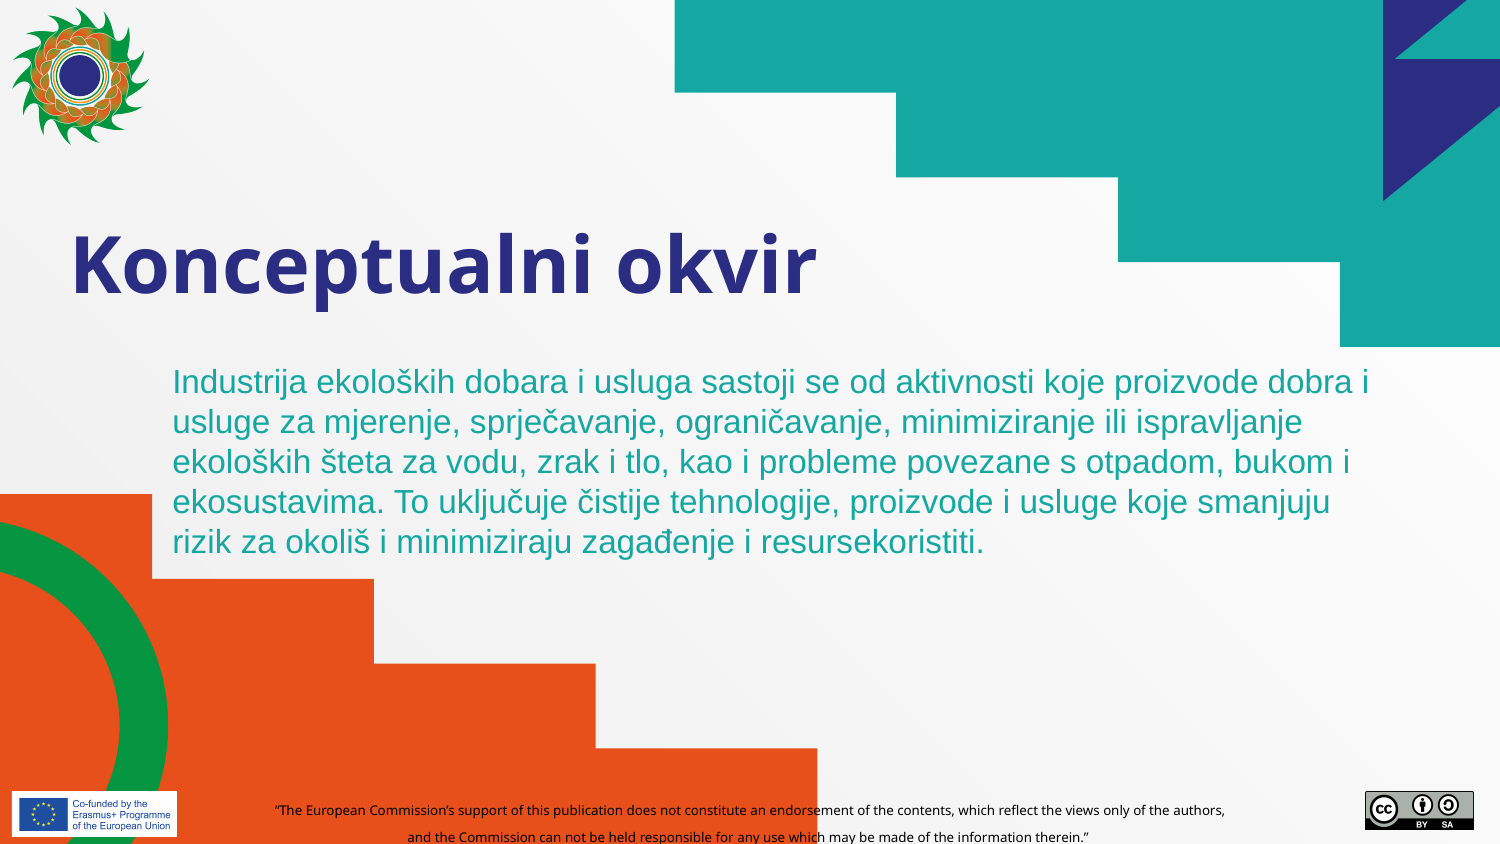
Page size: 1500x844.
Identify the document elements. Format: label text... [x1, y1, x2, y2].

subtitle Industrija ekoloških dobara i usluga sastoji se od aktivnosti koje proizvode dobra i usluge za mjerenje, sprječavanje, ograničavanje, minimiziranje ili ispravljanje ekoloških šteta za vodu, zrak i tlo, kao i probleme povezane s otpadom, bukom i ekosustavima. To uključuje čistije tehnologije, proizvode i usluge koje smanjuju rizik za okoliš i minimiziraju zagađenje i resursekoristiti. [157, 345, 1410, 539]
picture [11, 6, 151, 147]
picture [11, 791, 177, 837]
picture [1365, 791, 1474, 830]
title Konceptualni okvir [54, 199, 1321, 306]
